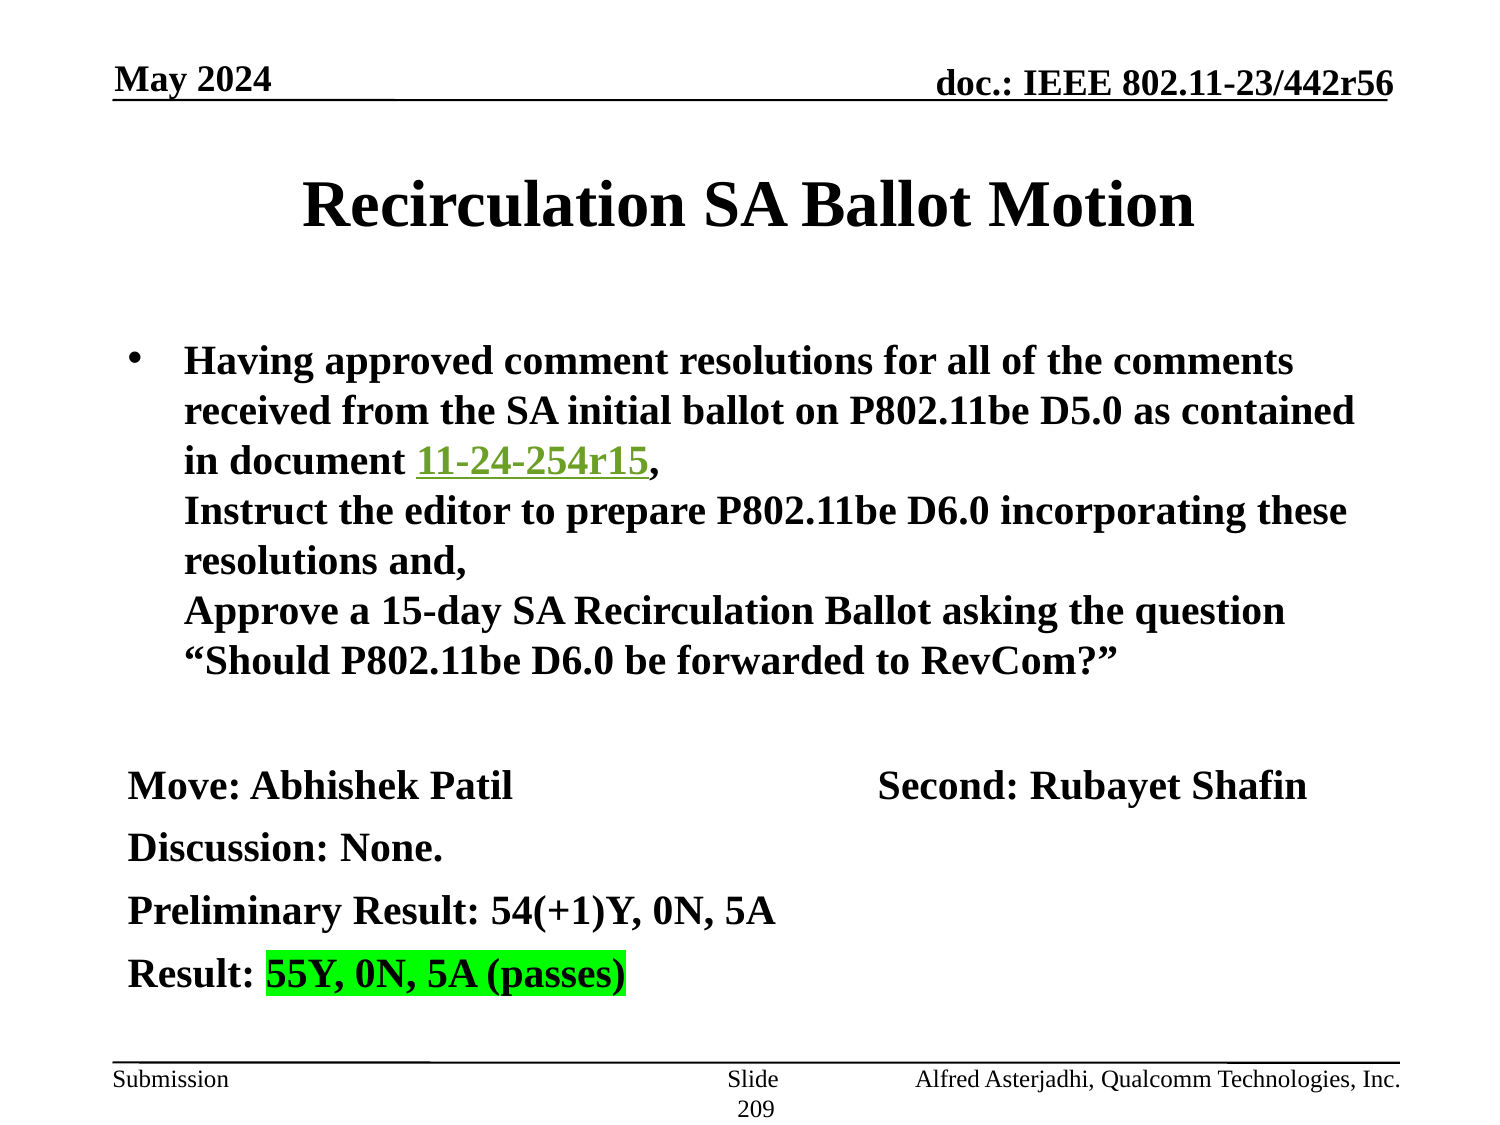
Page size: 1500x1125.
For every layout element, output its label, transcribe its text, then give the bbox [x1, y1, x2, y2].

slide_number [114, 54, 423, 100]
slide_number Slide 209 [712, 1061, 800, 1123]
title Recirculation SA Ballot Motion [112, 112, 1388, 288]
footer Alfred Asterjadhi, Qualcomm Technologies, Inc. [878, 1061, 1402, 1093]
list Having approved comment resolutions for all of the comments received from the SA initial ballot on P802.11be D5.0 as contained in document 11-24-254r15, Instruct the editor to prepare P802.11be D6.0 incorporating these resolutions and, Approve a 15-day SA Recirculation Ballot asking the question “Should P802.11be D6.0 be forwarded to RevCom?” Move: Abhishek Patil Second: Rubayet Shafin Discussion: None. Preliminary Result: 54(+1)Y, 0N, 5A Result: 55Y, 0N, 5A (passes) [112, 324, 1388, 1000]
